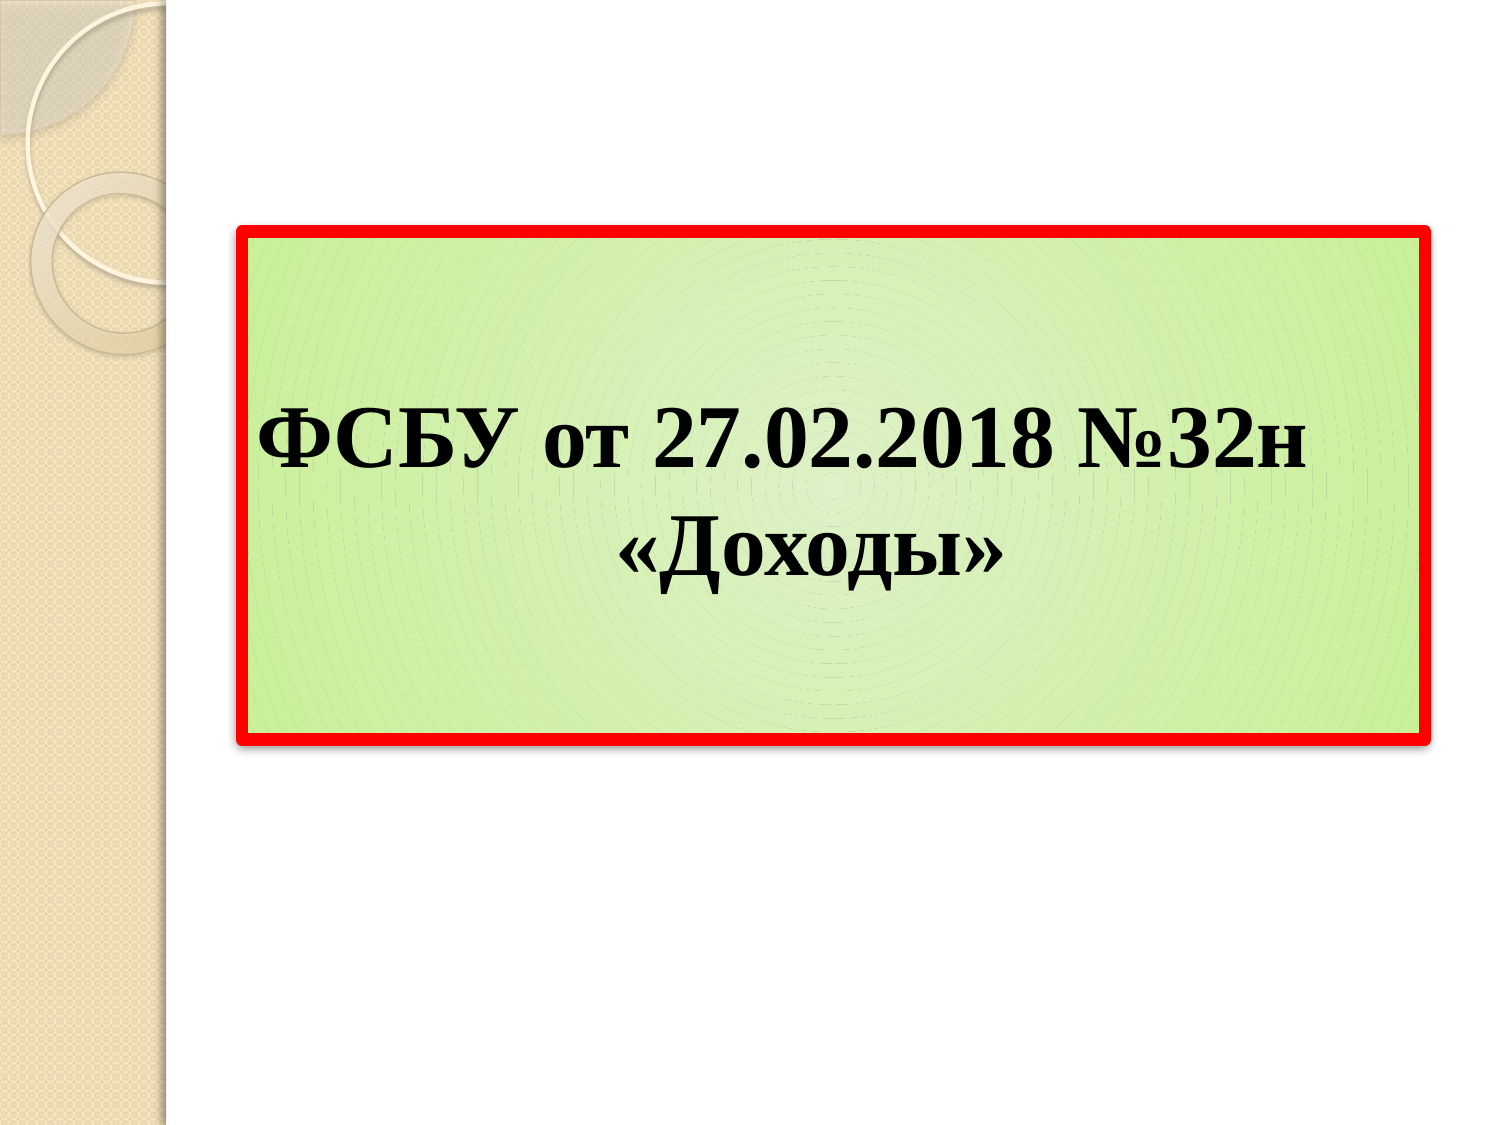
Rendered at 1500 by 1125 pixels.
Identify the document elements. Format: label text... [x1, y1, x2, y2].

title ФСБУ от 27.02.2018 №32н «Доходы» [241, 231, 1426, 740]
